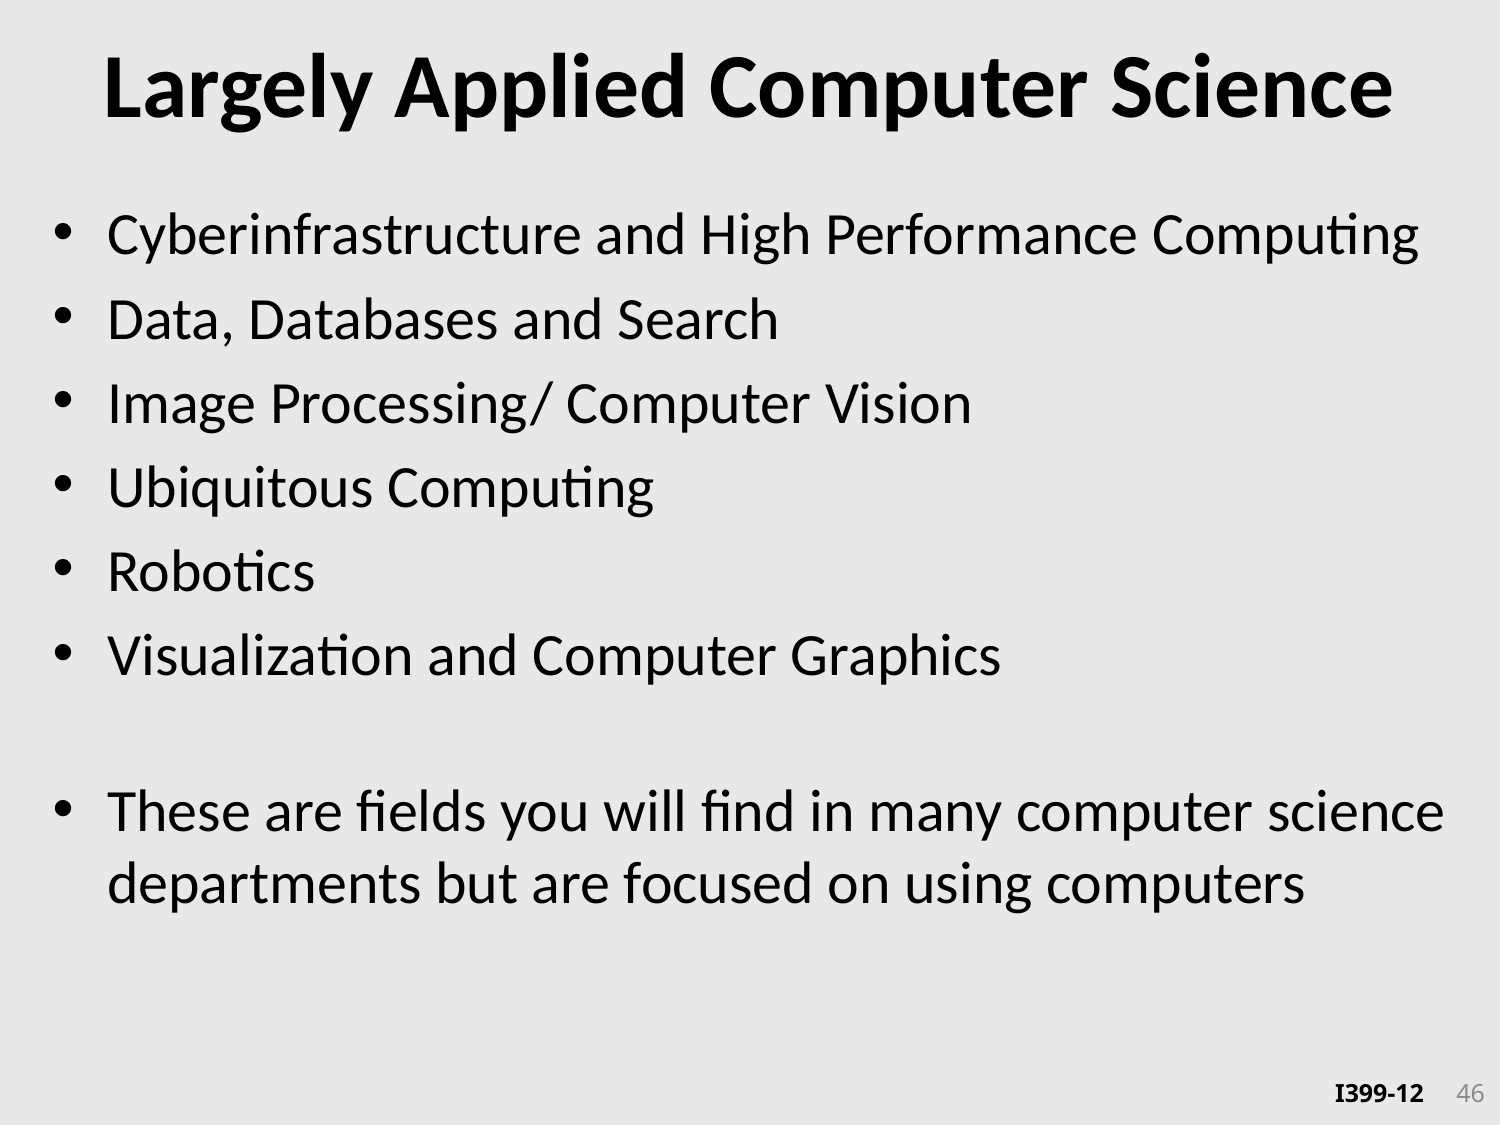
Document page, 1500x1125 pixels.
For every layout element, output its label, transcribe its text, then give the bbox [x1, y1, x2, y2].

list Cyberinfrastructure and High Performance Computing Data, Databases and Search Image Processing/ Computer Vision Ubiquitous Computing Robotics Visualization and Computer Graphics These are fields you will find in many computer science departments but are focused on using computers [37, 187, 1463, 1050]
title Largely Applied Computer Science [75, 0, 1425, 163]
